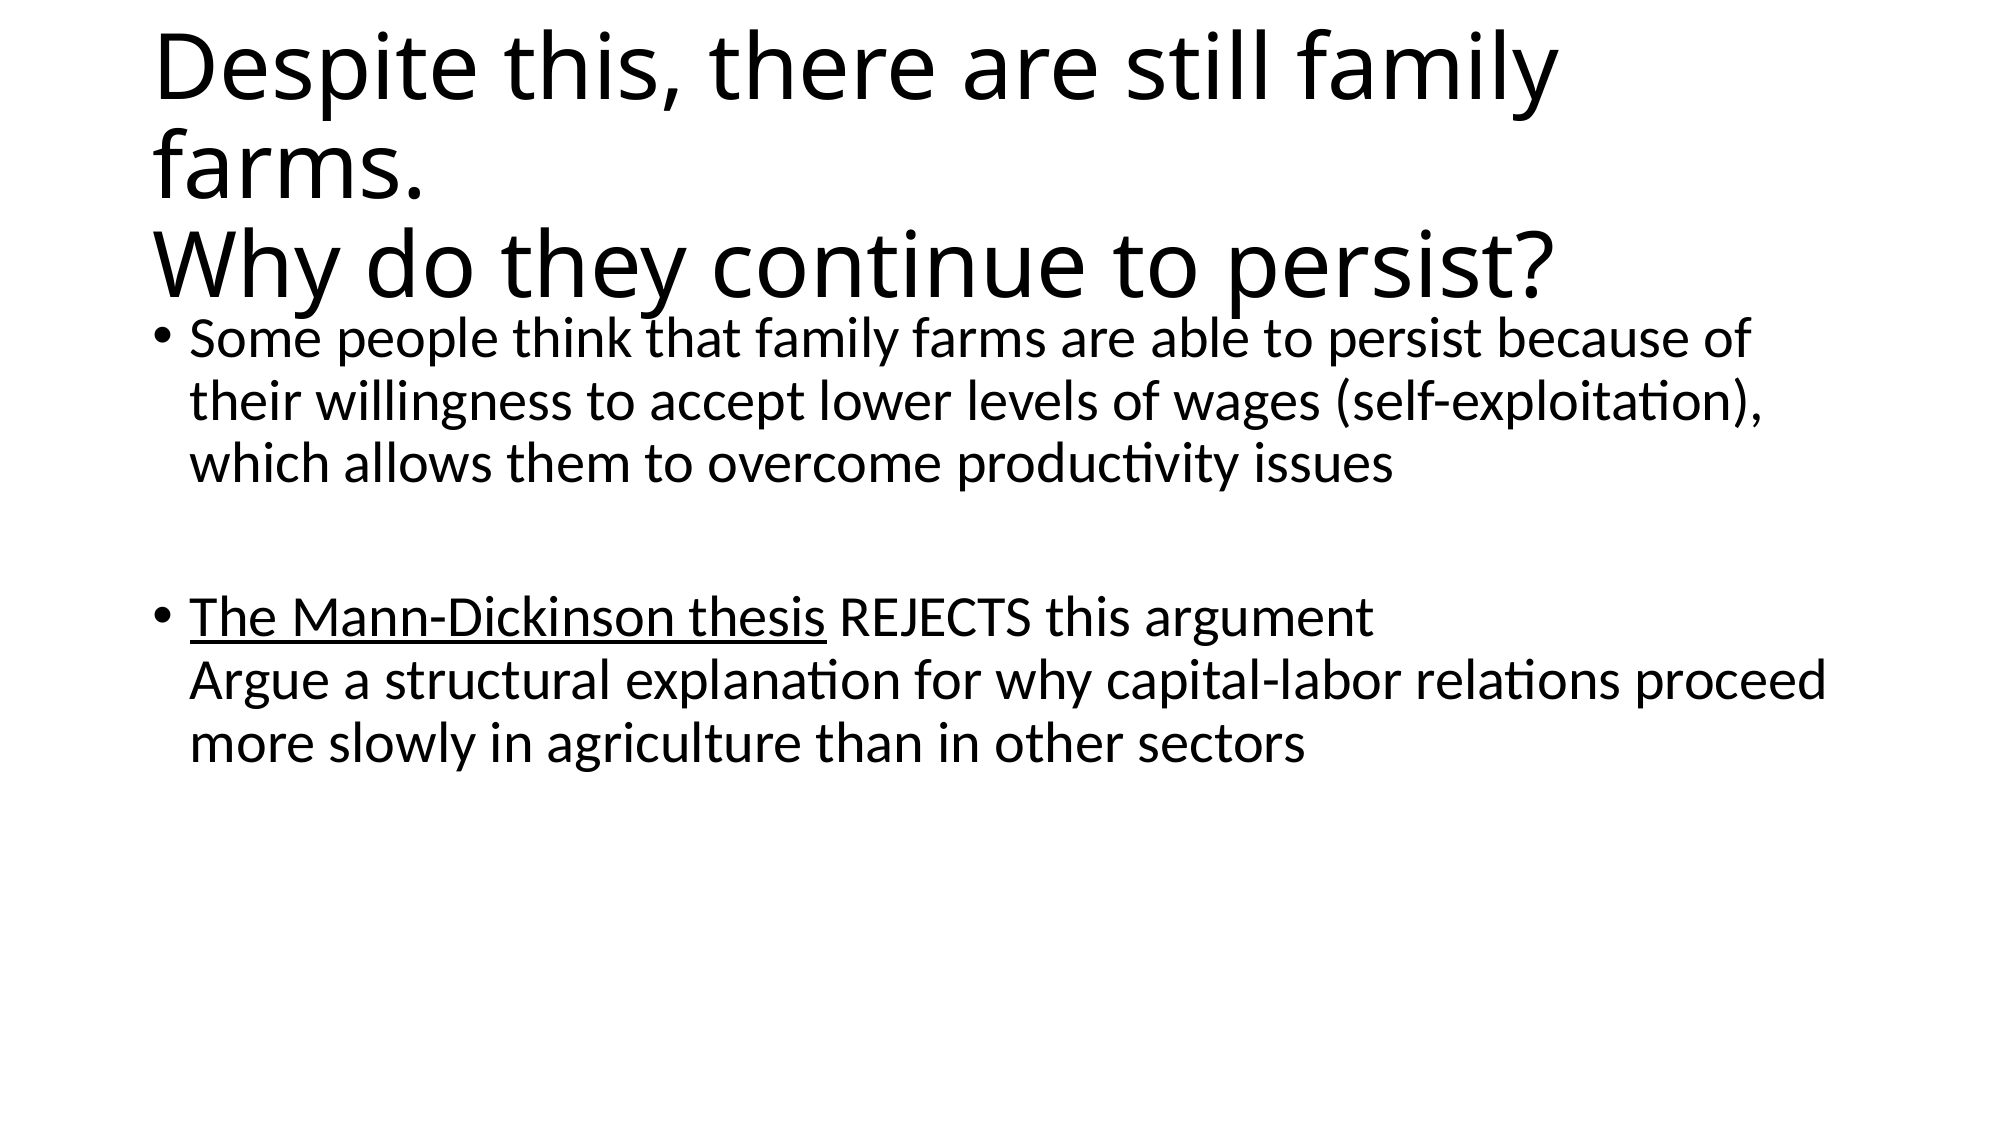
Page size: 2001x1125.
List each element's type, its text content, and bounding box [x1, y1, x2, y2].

list Some people think that family farms are able to persist because of their willingness to accept lower levels of wages (self-exploitation), which allows them to overcome productivity issues The Mann-Dickinson thesis REJECTS this argument Argue a structural explanation for why capital-labor relations proceed more slowly in agriculture than in other sectors [137, 299, 1863, 1014]
title Despite this, there are still family farms. Why do they continue to persist? [137, 59, 1863, 278]
